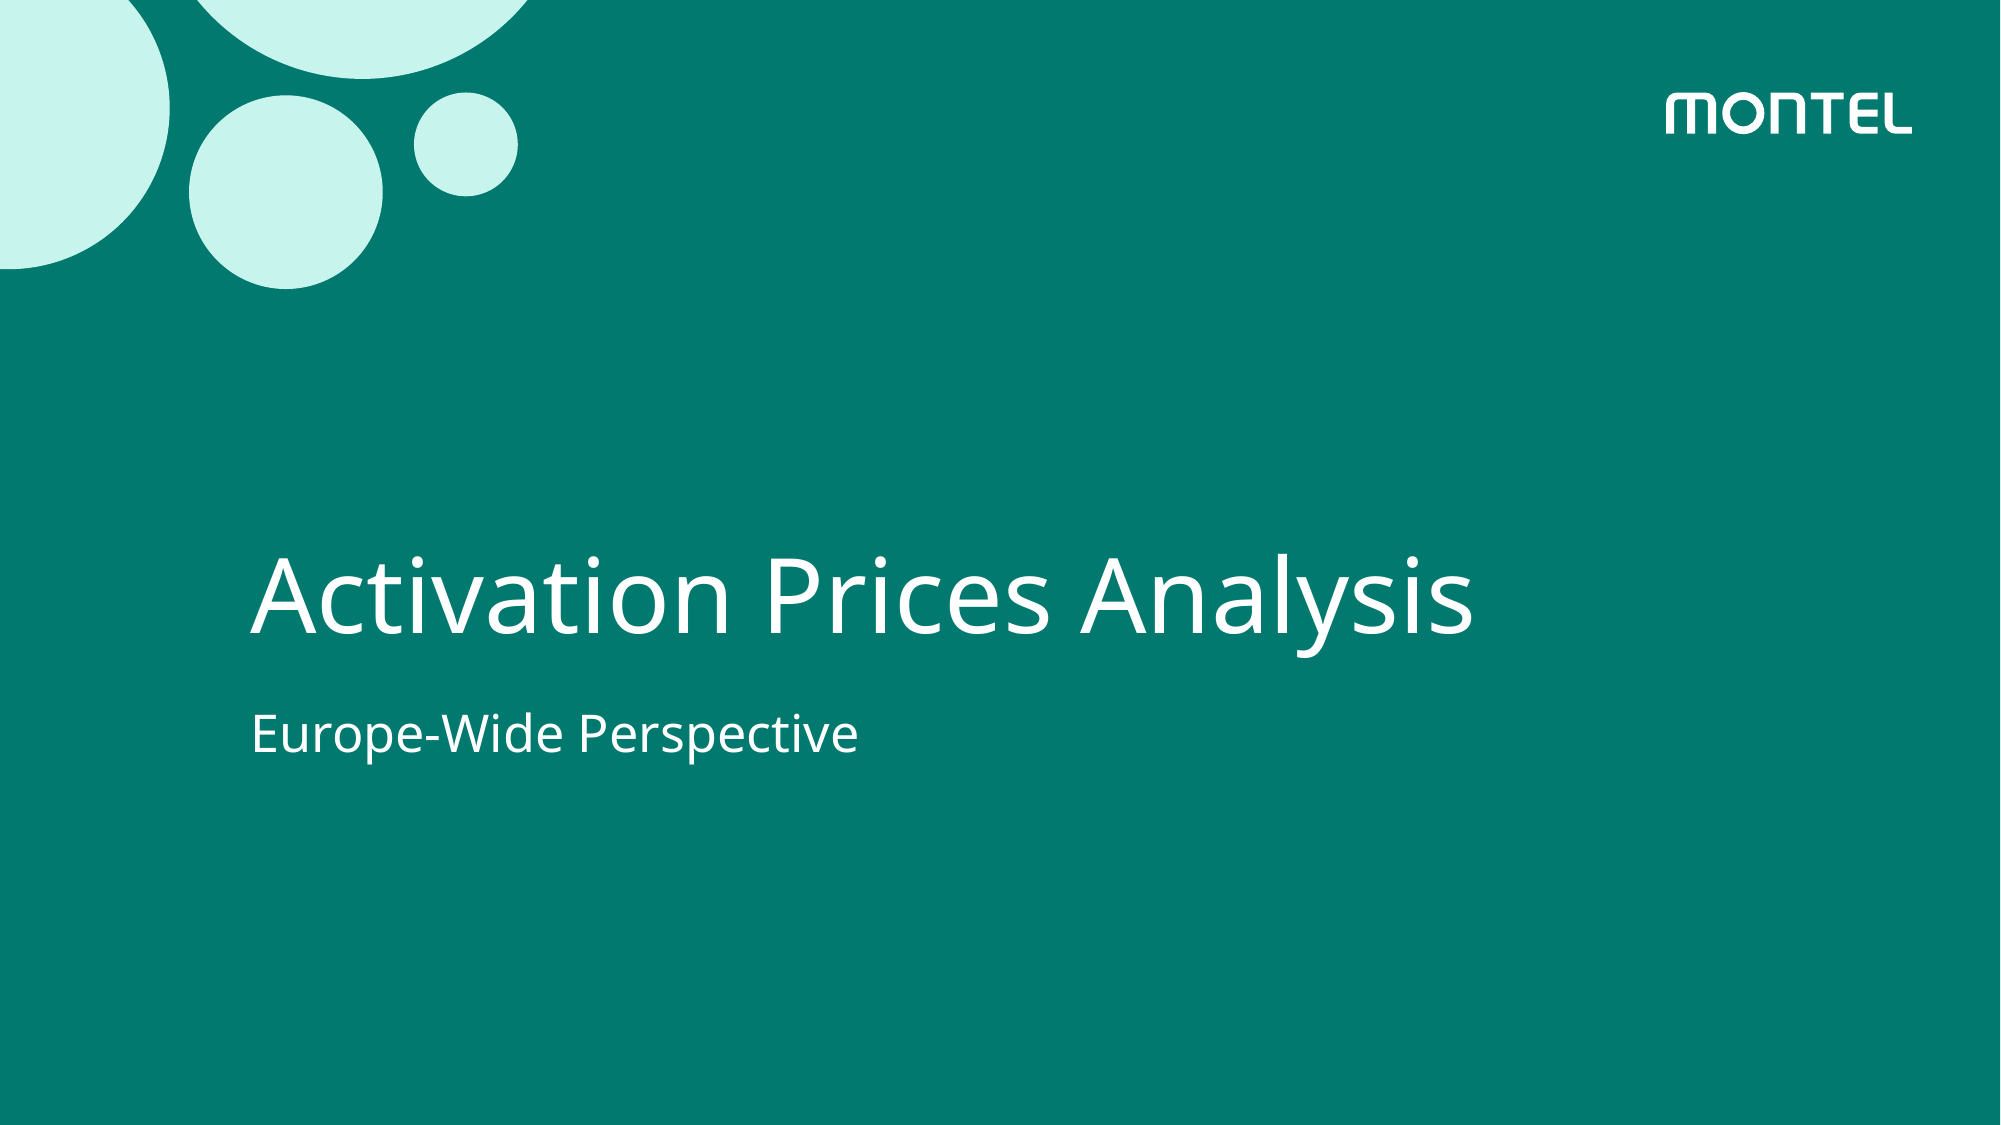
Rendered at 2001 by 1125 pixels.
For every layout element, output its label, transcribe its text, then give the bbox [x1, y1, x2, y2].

list Activation Prices Analysis [235, 384, 1626, 664]
list Europe-Wide Perspective [235, 700, 1626, 980]
